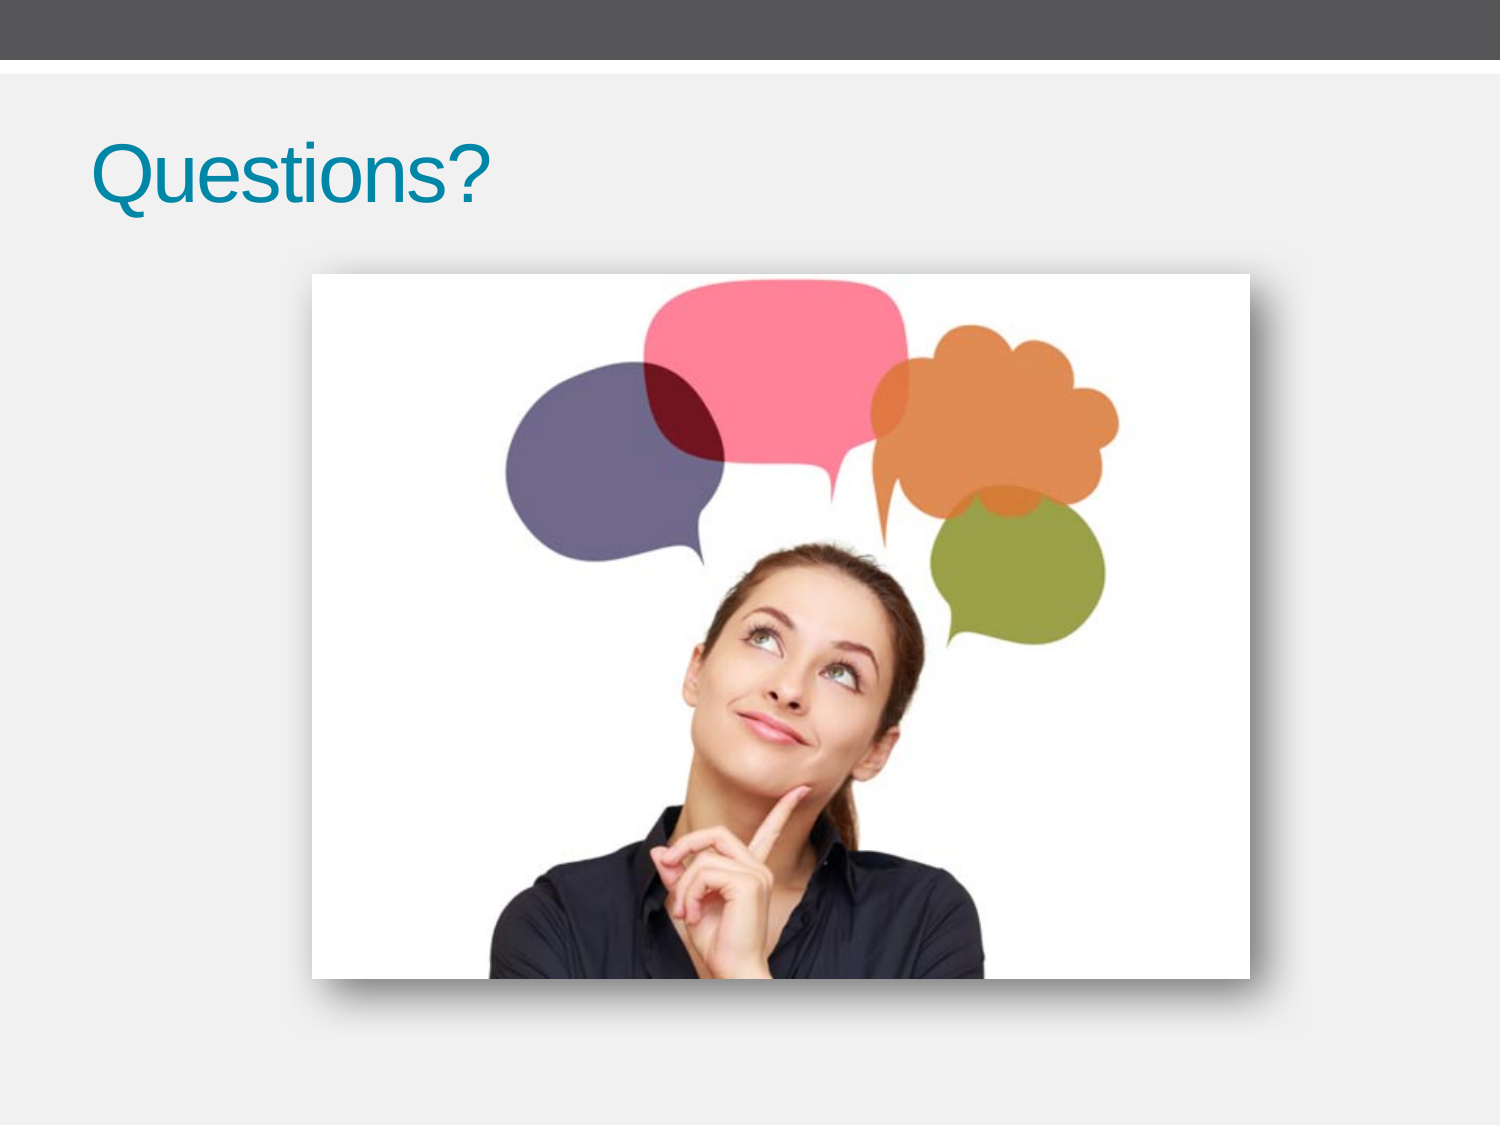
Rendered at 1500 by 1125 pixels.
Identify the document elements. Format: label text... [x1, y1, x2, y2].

title Questions? [75, 87, 1425, 250]
picture [312, 274, 1251, 979]
